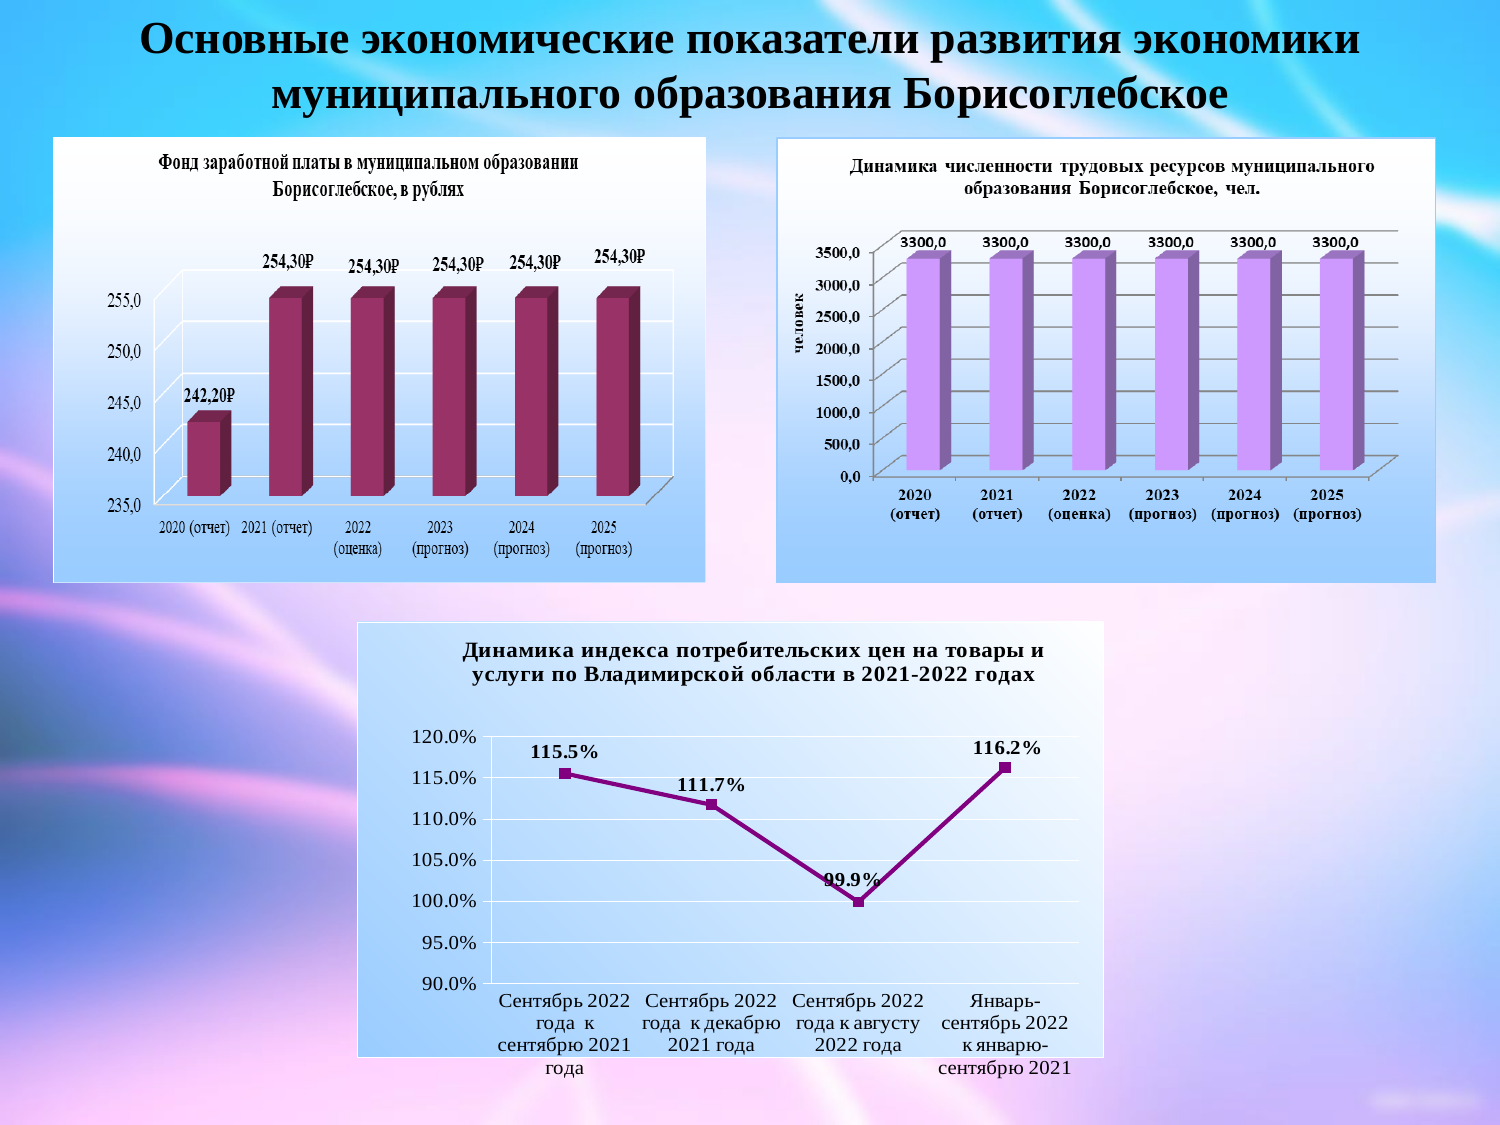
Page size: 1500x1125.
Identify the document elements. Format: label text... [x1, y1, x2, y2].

chart [357, 621, 1104, 1079]
text_box Основные экономические показатели развития экономики муниципального образования Борисоглебское [0, 0, 1500, 125]
picture [775, 136, 1436, 583]
picture [52, 136, 706, 583]
table_cell [0, 125, 1500, 1125]
